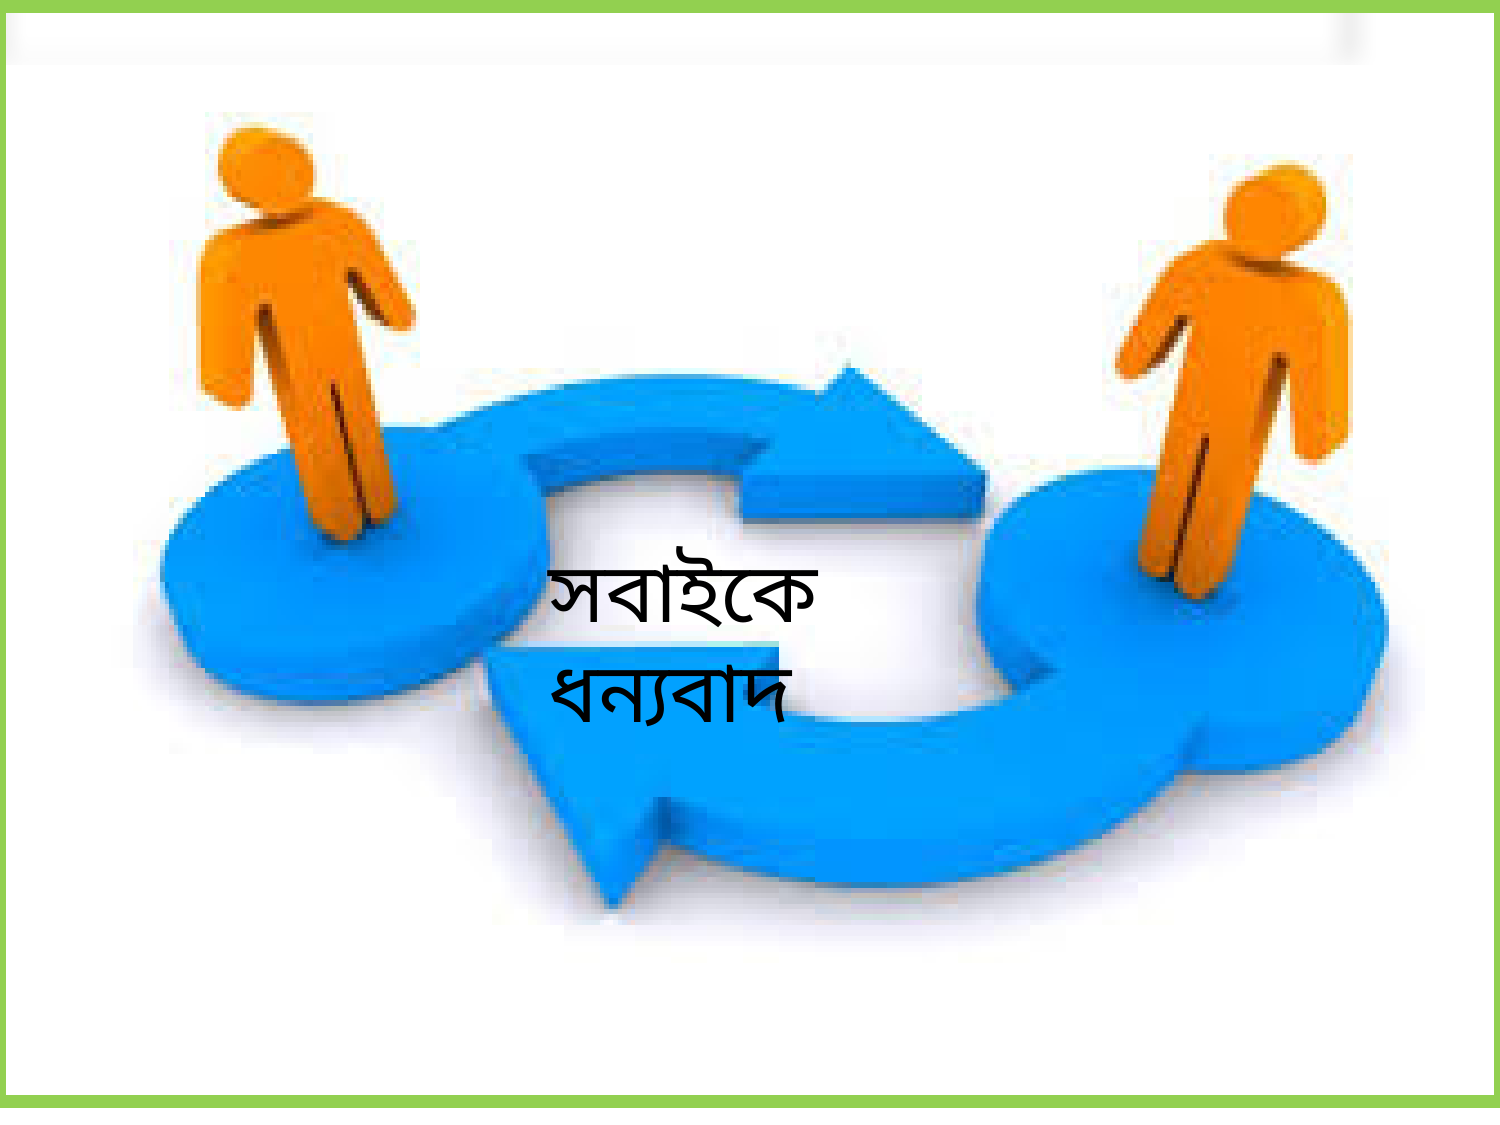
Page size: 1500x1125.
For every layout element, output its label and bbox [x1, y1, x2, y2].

picture [62, 112, 1488, 963]
text_box [0, 6, 1500, 1102]
